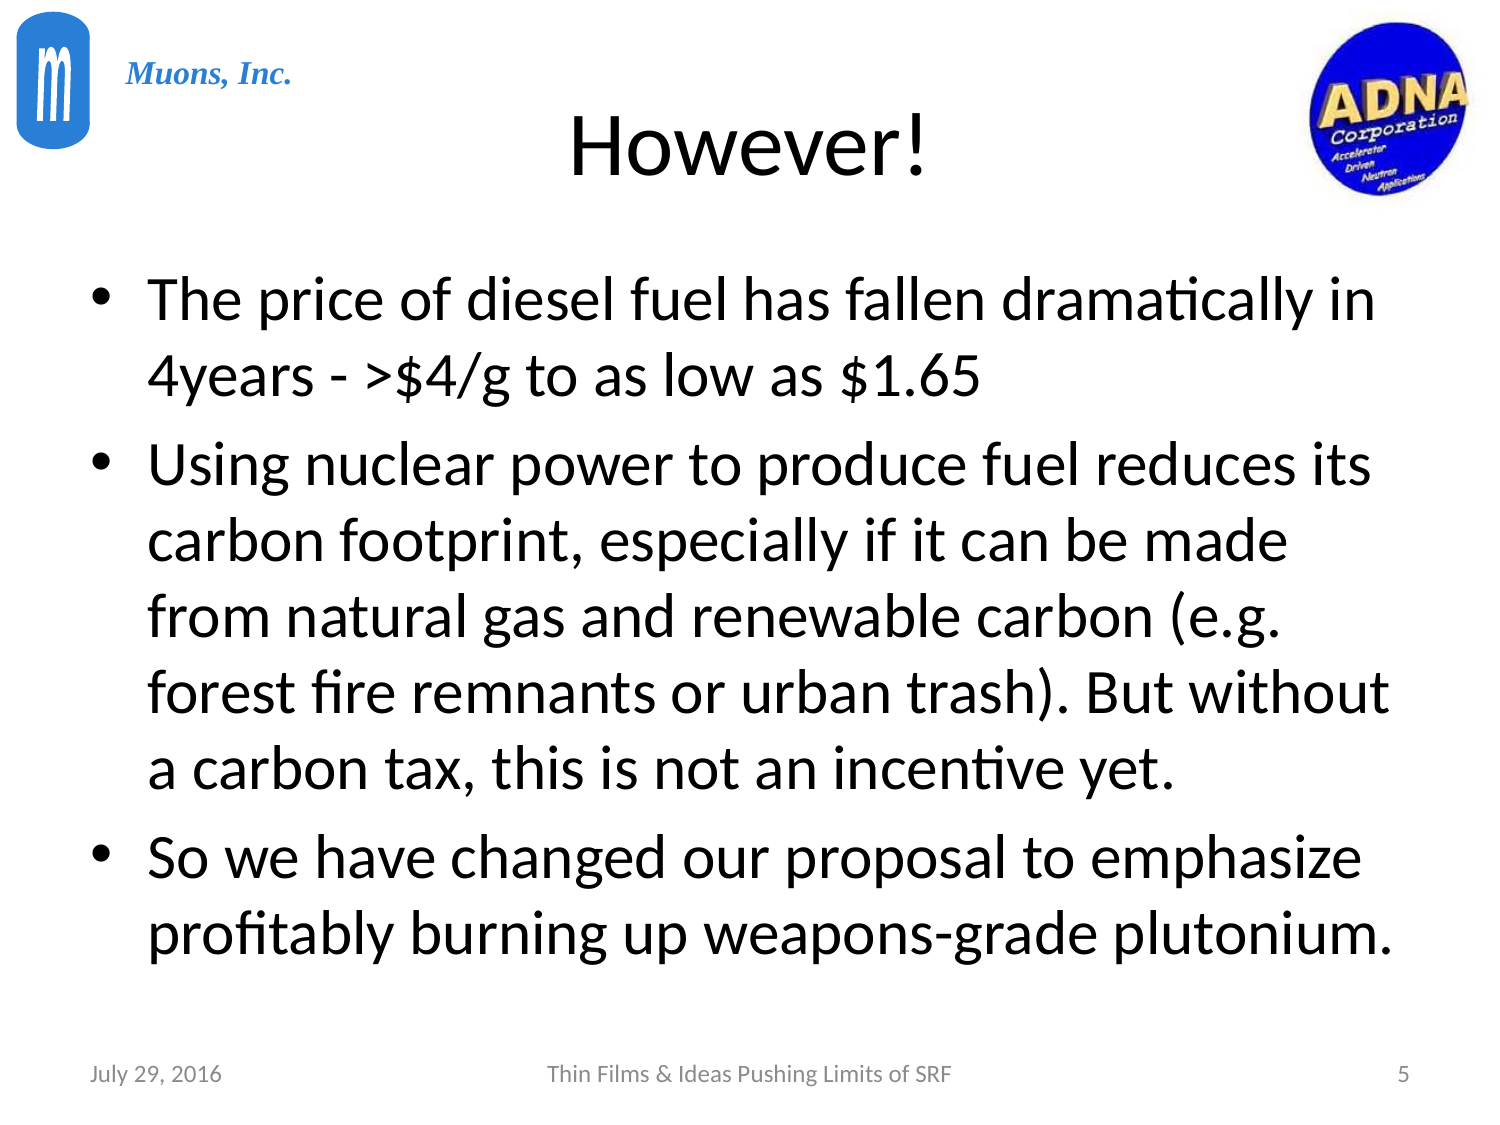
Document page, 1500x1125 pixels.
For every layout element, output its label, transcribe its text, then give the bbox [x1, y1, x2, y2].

title However! [75, 45, 1425, 233]
picture [1296, 0, 1486, 213]
list The price of diesel fuel has fallen dramatically in 4years - >$4/g to as low as $1.65 Using nuclear power to produce fuel reduces its carbon footprint, especially if it can be made from natural gas and renewable carbon (e.g. forest fire remnants or urban trash). But without a carbon tax, this is not an incentive yet. So we have changed our proposal to emphasize profitably burning up weapons-grade plutonium. [75, 249, 1425, 993]
footer Thin Films & Ideas Pushing Limits of SRF [512, 1042, 988, 1103]
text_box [16, 11, 330, 150]
slide_number 5 [1074, 1042, 1425, 1103]
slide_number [75, 1042, 425, 1103]
